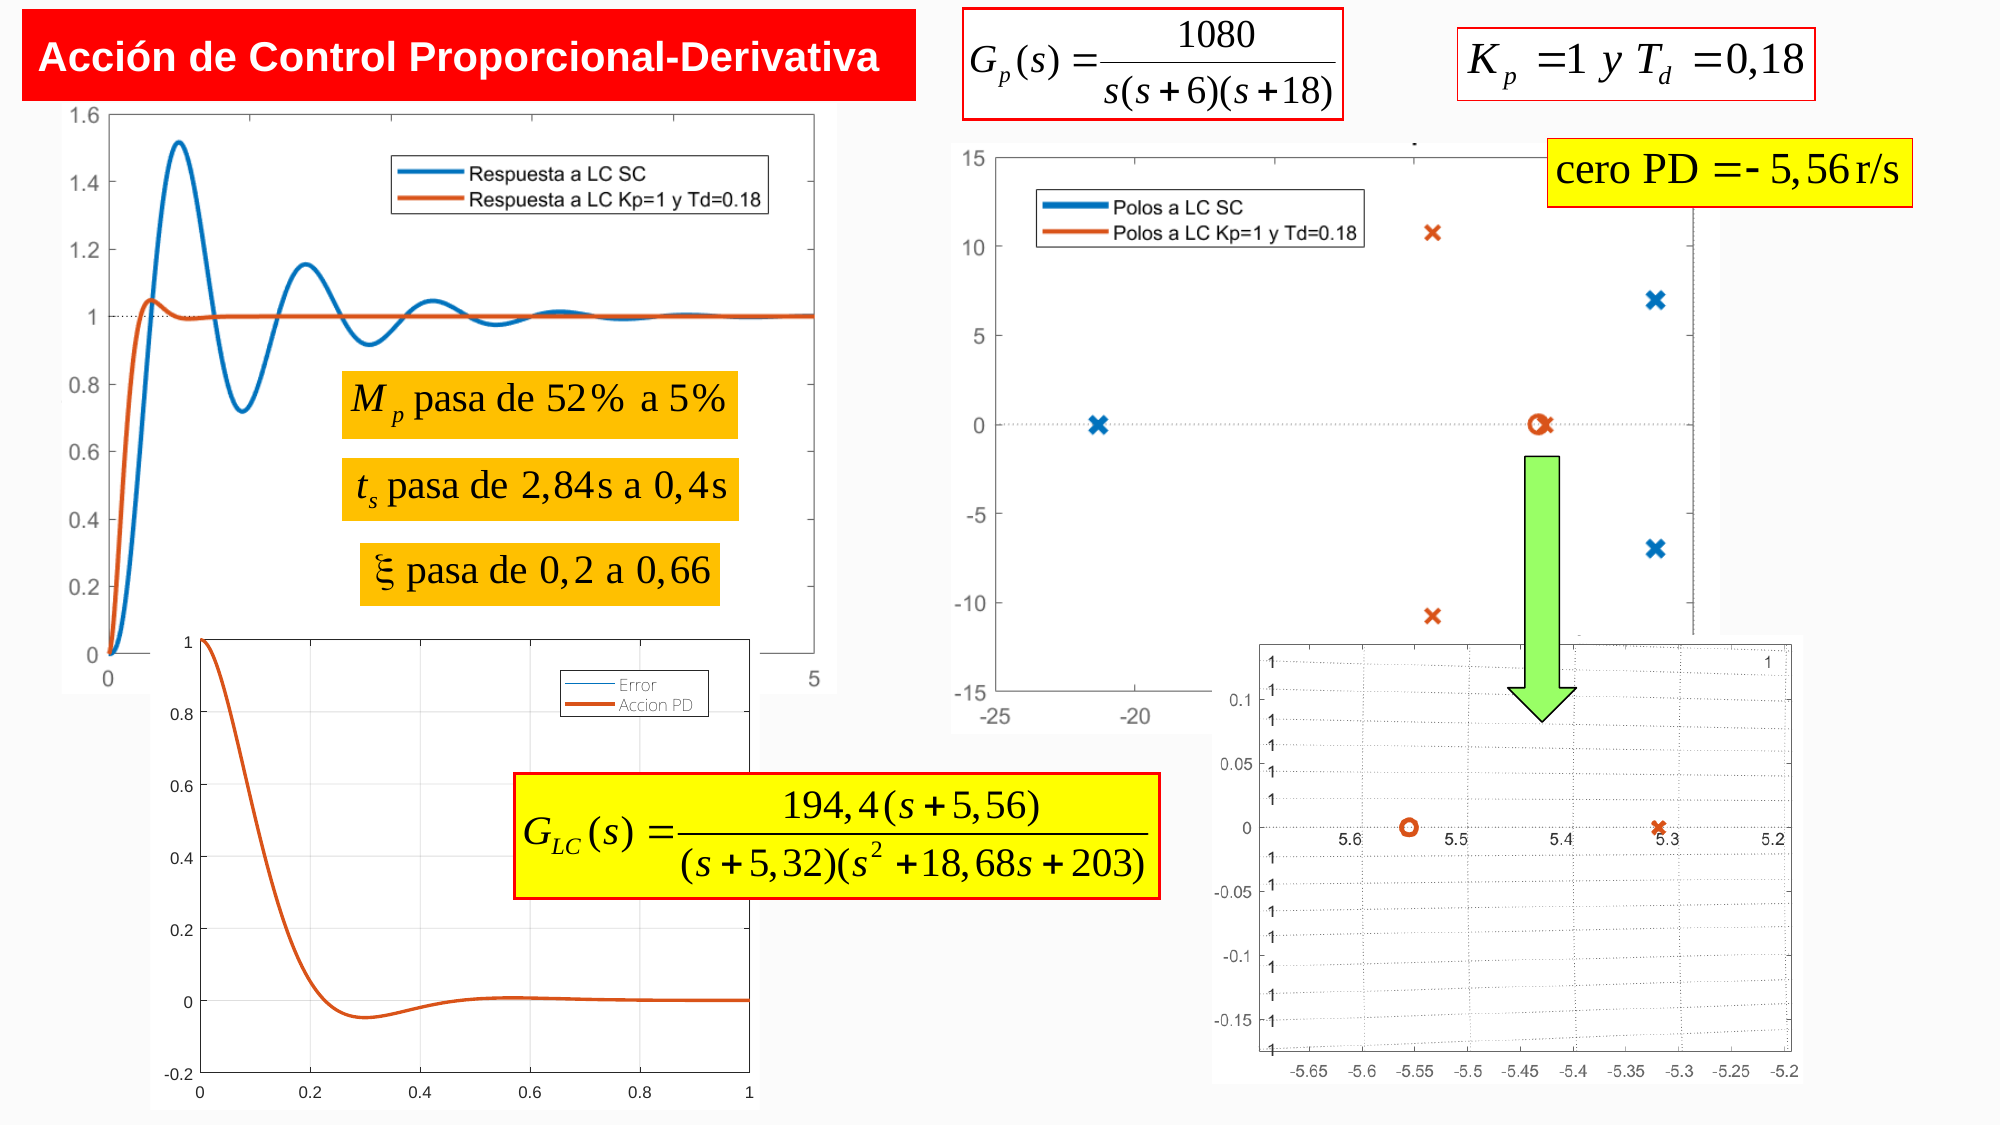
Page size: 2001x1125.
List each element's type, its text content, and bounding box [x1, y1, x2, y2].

text_box Acción de Control Proporcional-Derivativa [22, 9, 915, 100]
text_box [963, 9, 1343, 119]
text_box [341, 371, 739, 439]
picture [61, 102, 838, 1110]
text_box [1547, 139, 1912, 207]
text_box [341, 457, 739, 522]
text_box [359, 542, 721, 606]
picture [950, 143, 1804, 1084]
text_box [515, 774, 1159, 898]
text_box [1457, 28, 1815, 100]
